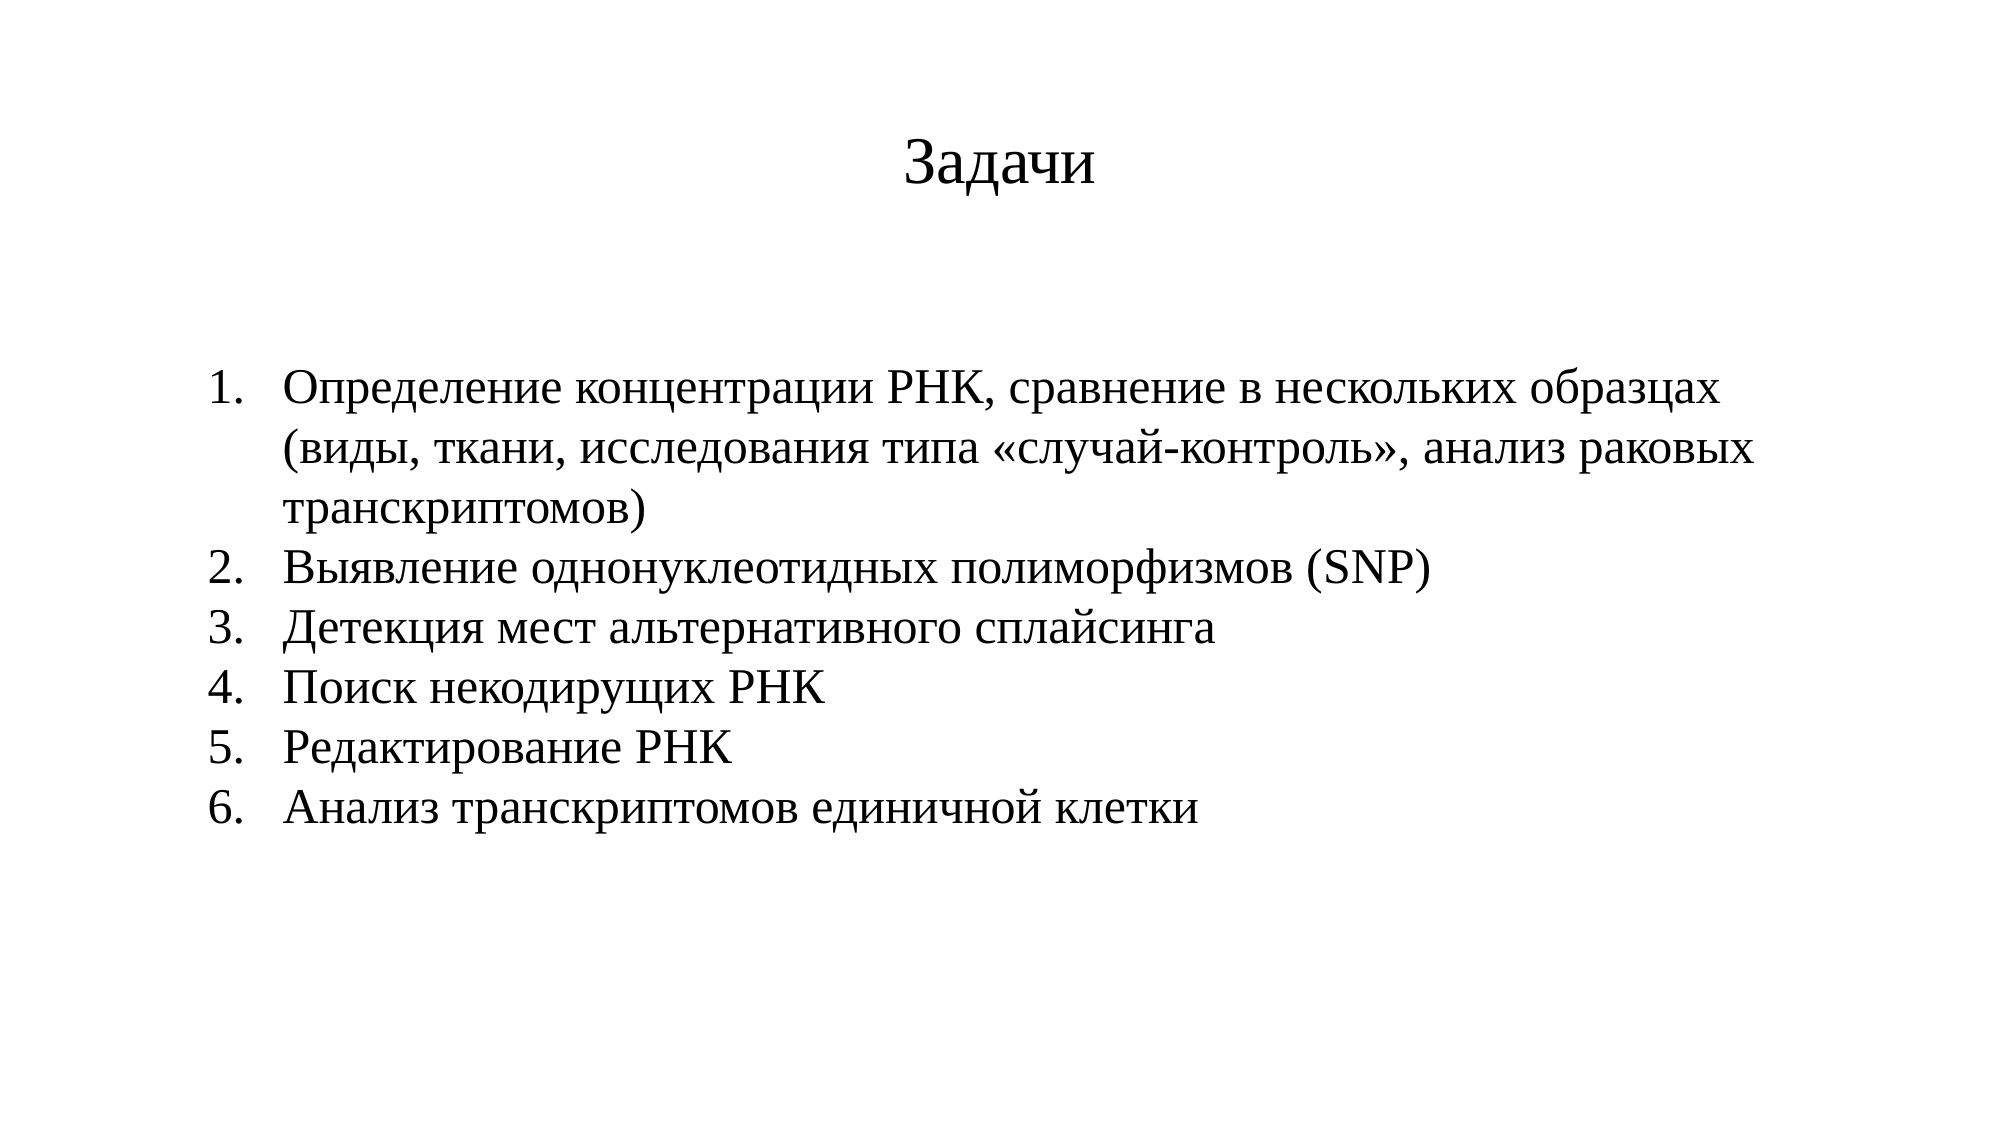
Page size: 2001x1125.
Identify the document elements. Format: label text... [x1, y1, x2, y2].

text_box Определение концентрации РНК, сравнение в нескольких образцах (виды, ткани, исследования типа «случай-контроль», анализ раковых транскриптомов) Выявление однонуклеотидных полиморфизмов (SNP) Детекция мест альтернативного сплайсинга Поиск некодирущих РНК Редактирование РНК Анализ транскриптомов единичной клетки [192, 345, 1808, 841]
text_box Задачи [0, 109, 2000, 205]
